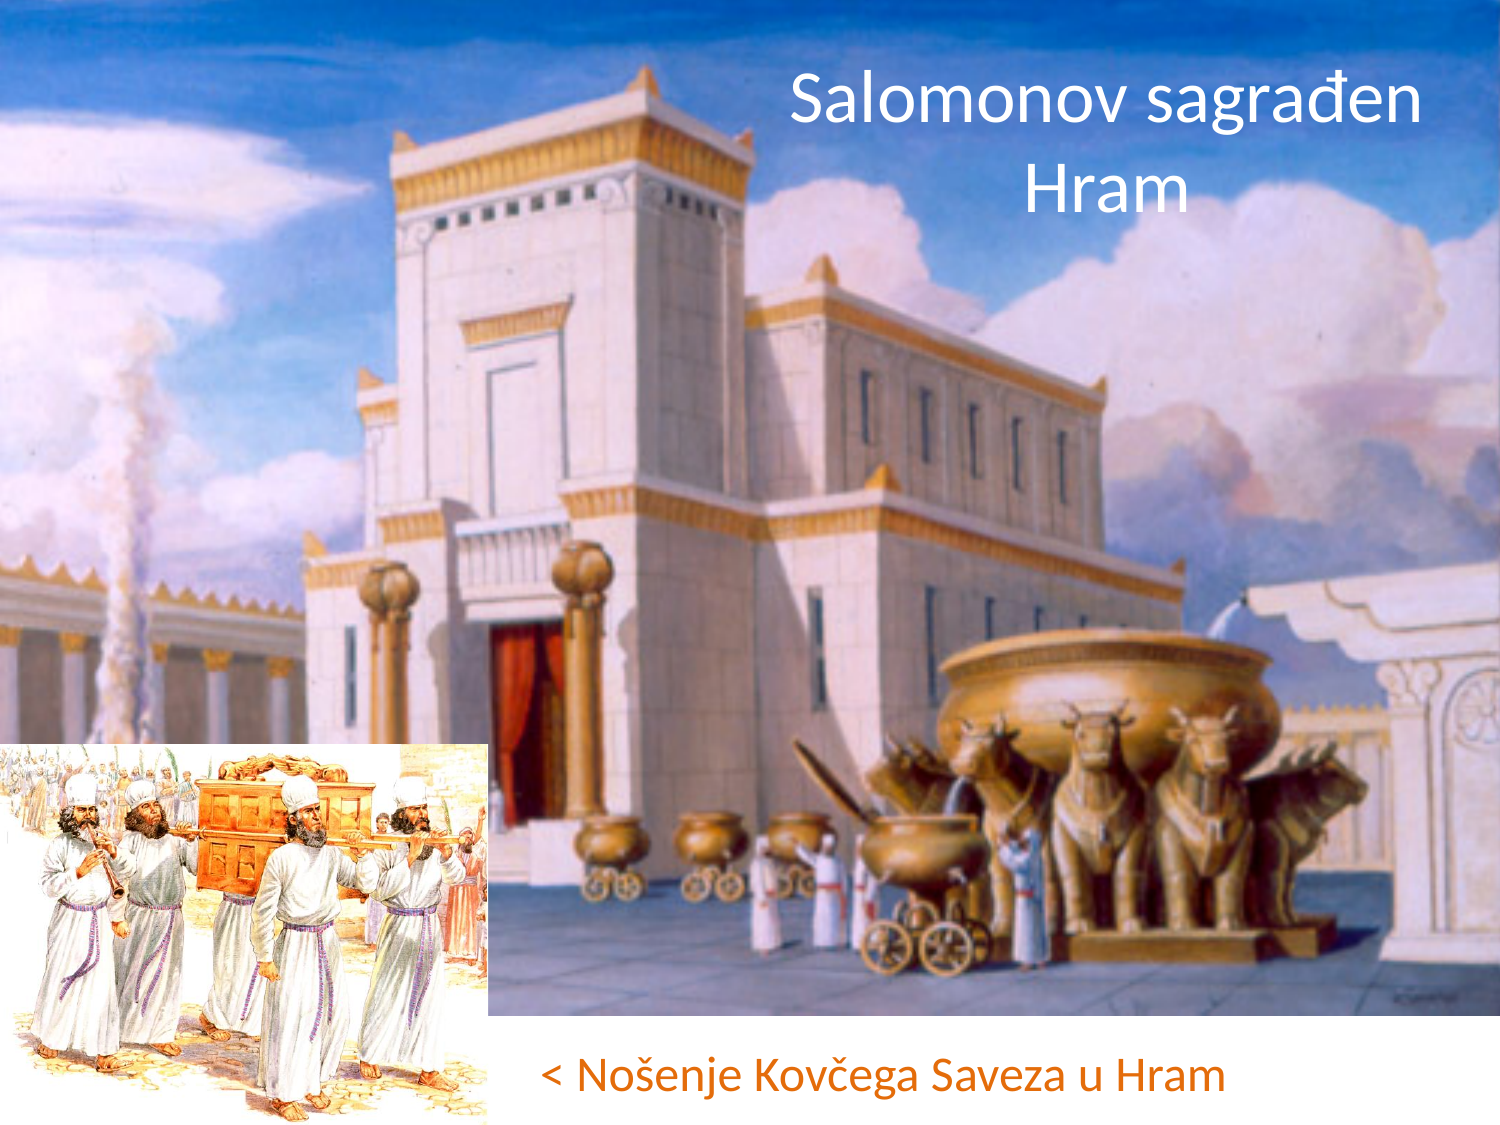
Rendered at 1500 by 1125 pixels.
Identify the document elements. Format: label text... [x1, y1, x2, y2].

picture [0, 0, 1500, 1125]
text_box < Nošenje Kovčega Saveza u Hram [525, 1023, 1500, 1125]
